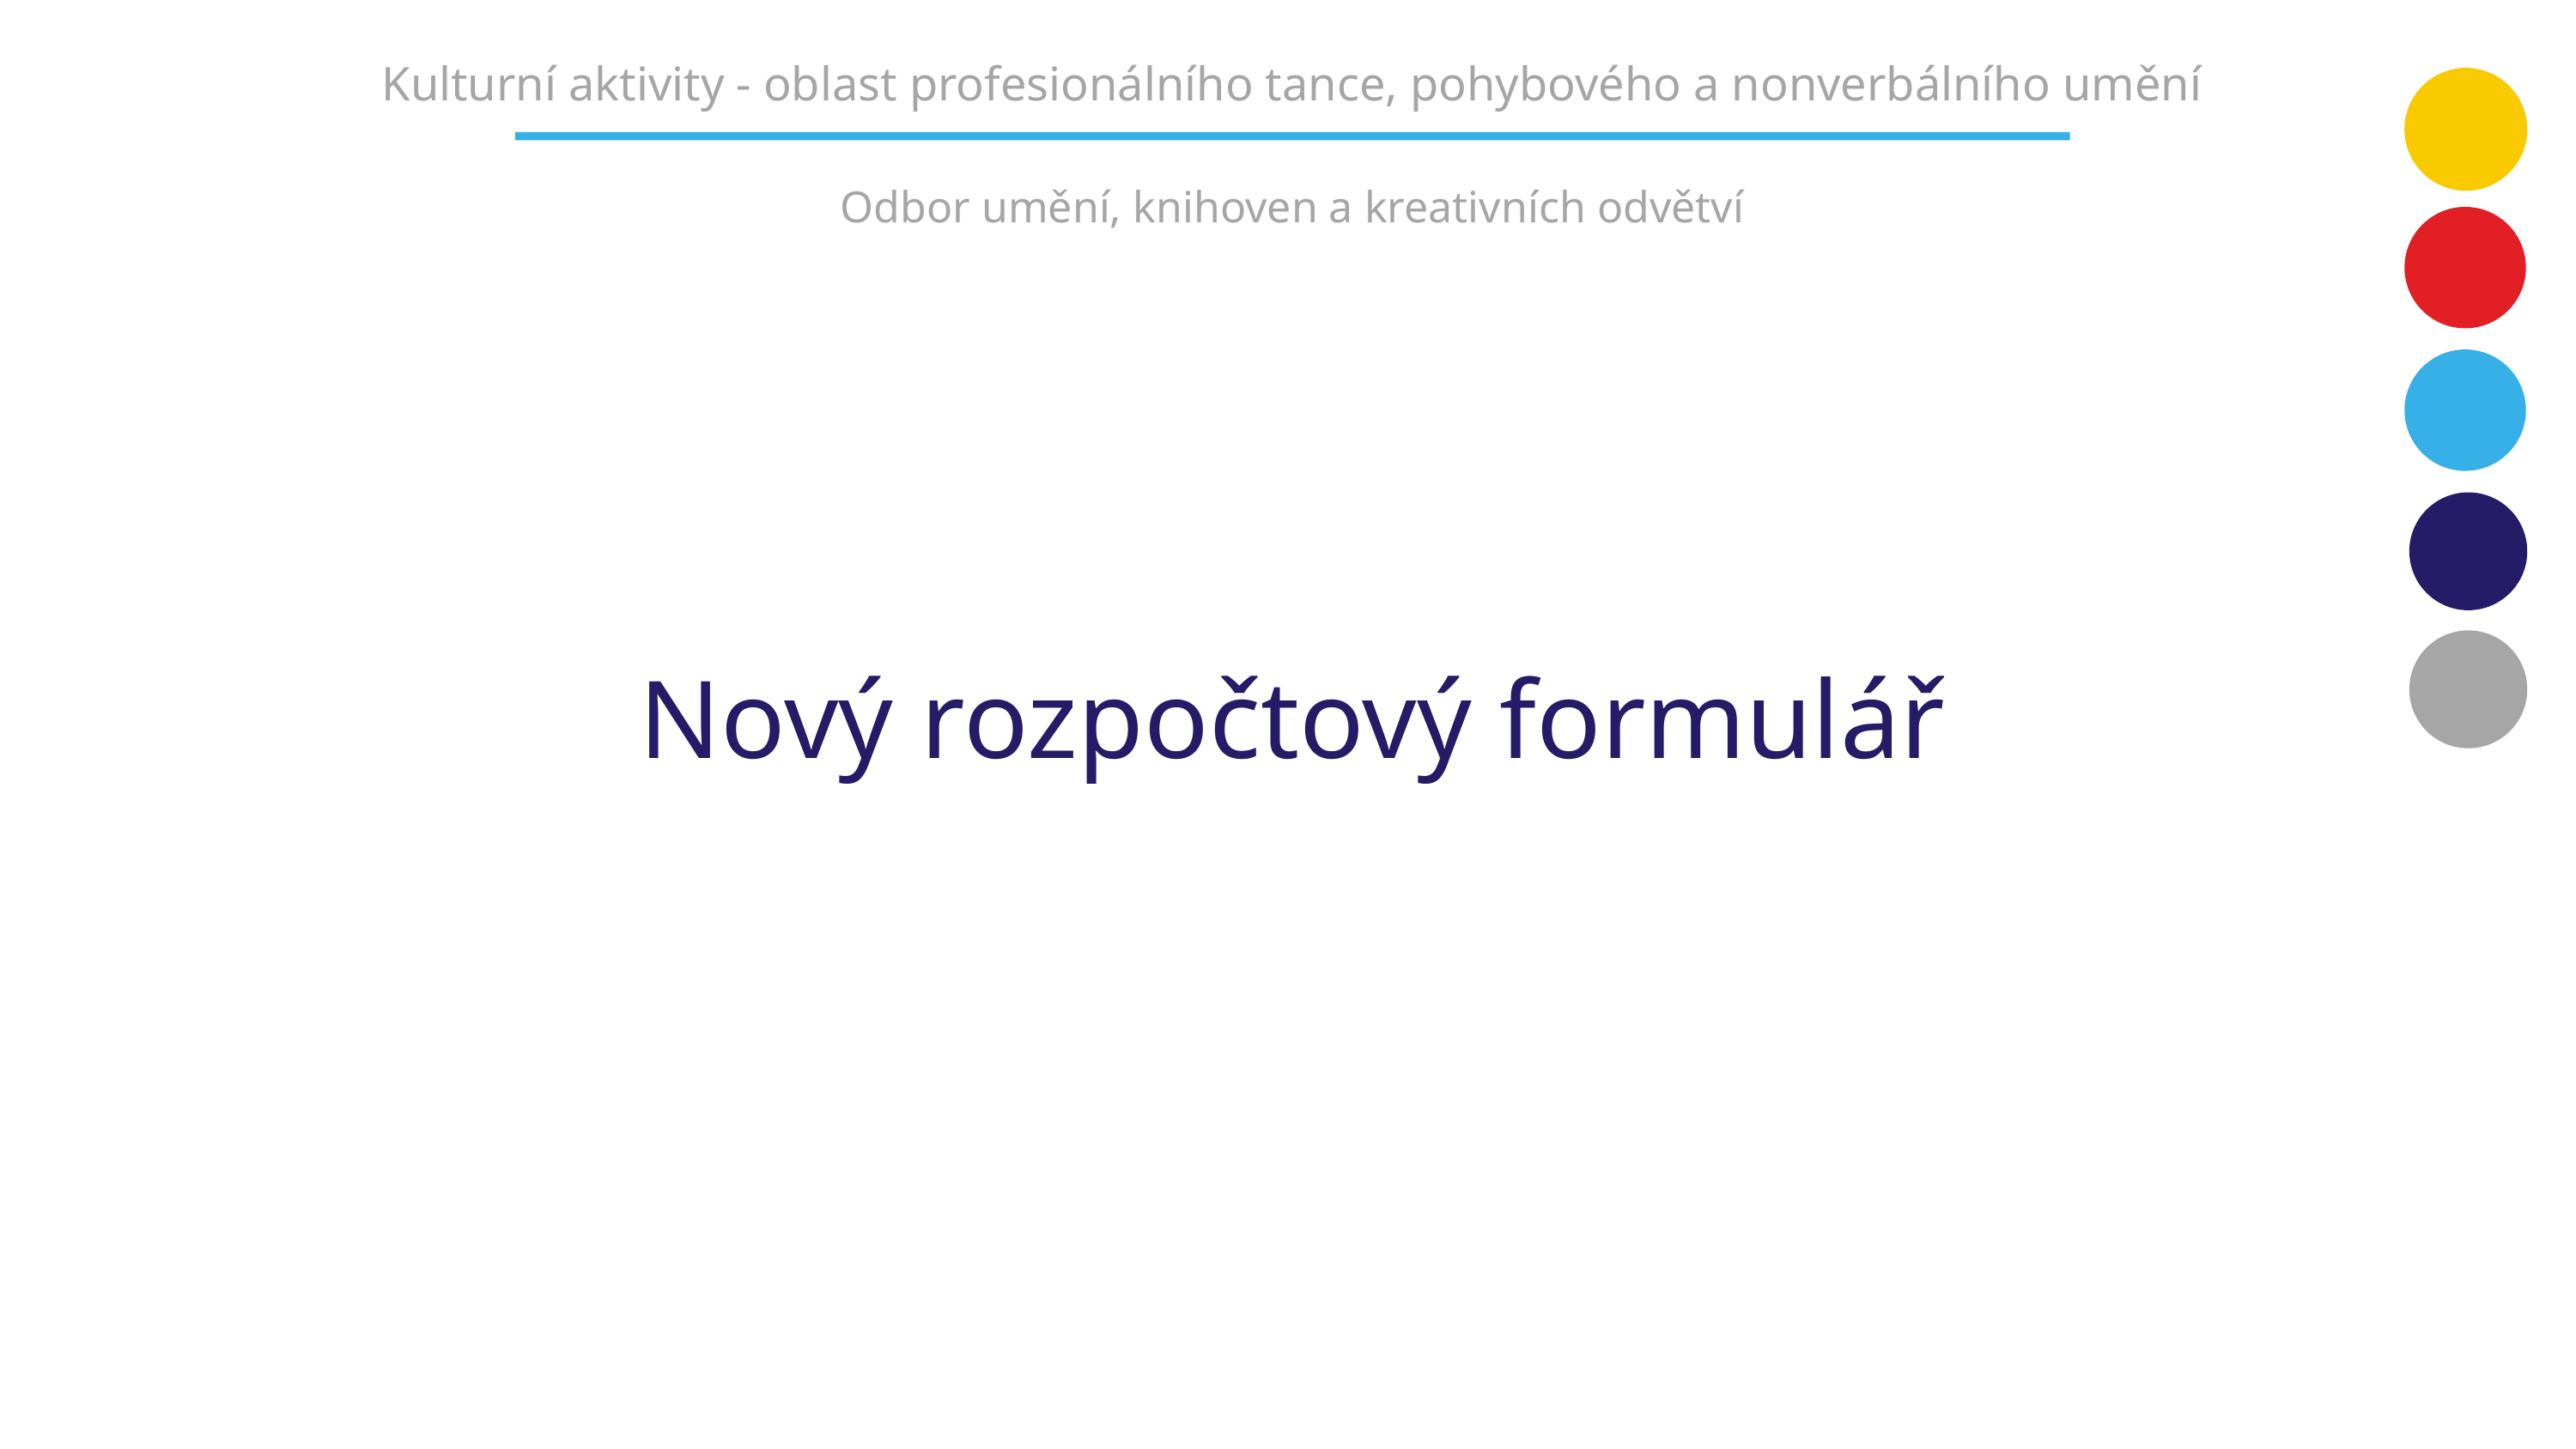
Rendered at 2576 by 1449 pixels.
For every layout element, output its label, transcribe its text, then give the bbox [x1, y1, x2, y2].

text_box Odbor umění, knihoven a kreativních odvětví [653, 149, 1931, 239]
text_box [2409, 492, 2528, 611]
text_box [2404, 349, 2526, 471]
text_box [2403, 67, 2528, 191]
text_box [2409, 630, 2528, 749]
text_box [2404, 206, 2526, 329]
text_box Nový rozpočtový formulář [361, 667, 2225, 780]
text_box Kulturní aktivity - oblast profesionálního tance, pohybového a nonverbálního umění [361, 34, 2225, 110]
